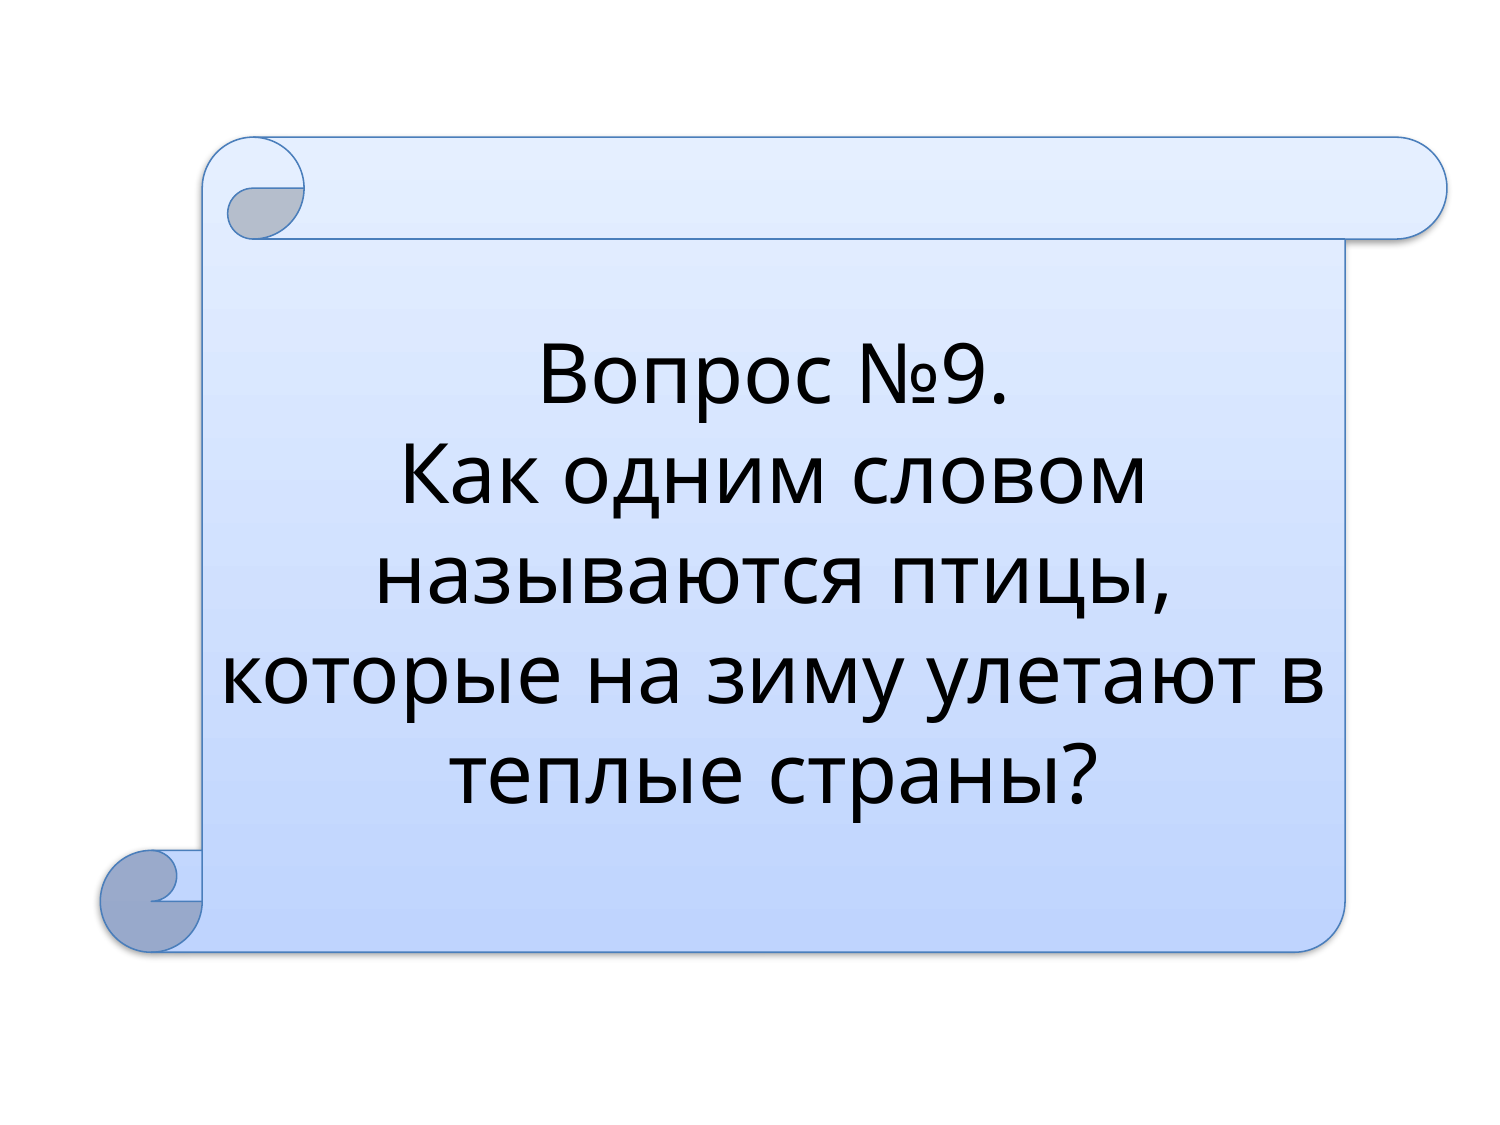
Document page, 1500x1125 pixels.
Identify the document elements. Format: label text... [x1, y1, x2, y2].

text_box Вопрос №9. Как одним словом называются птицы, которые на зиму улетают в теплые страны? [99, 136, 1448, 954]
